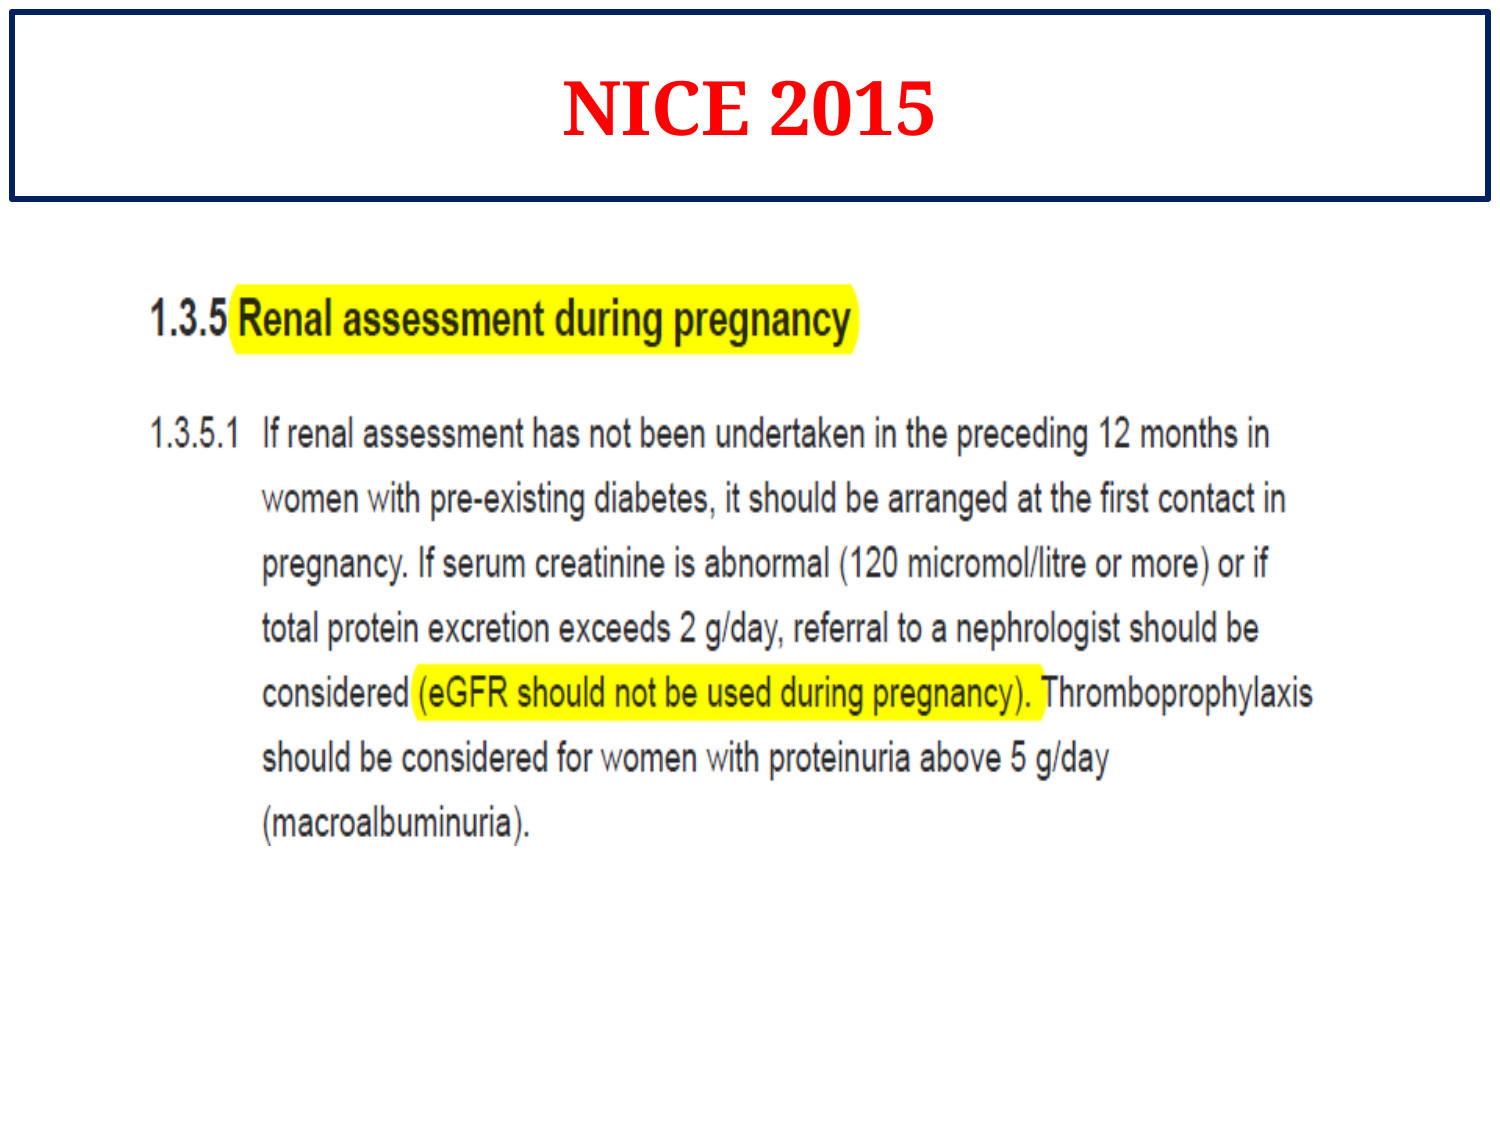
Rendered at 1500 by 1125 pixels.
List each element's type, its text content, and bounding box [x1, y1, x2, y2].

picture [122, 266, 1378, 847]
title NICE 2015 [9, 9, 1491, 202]
